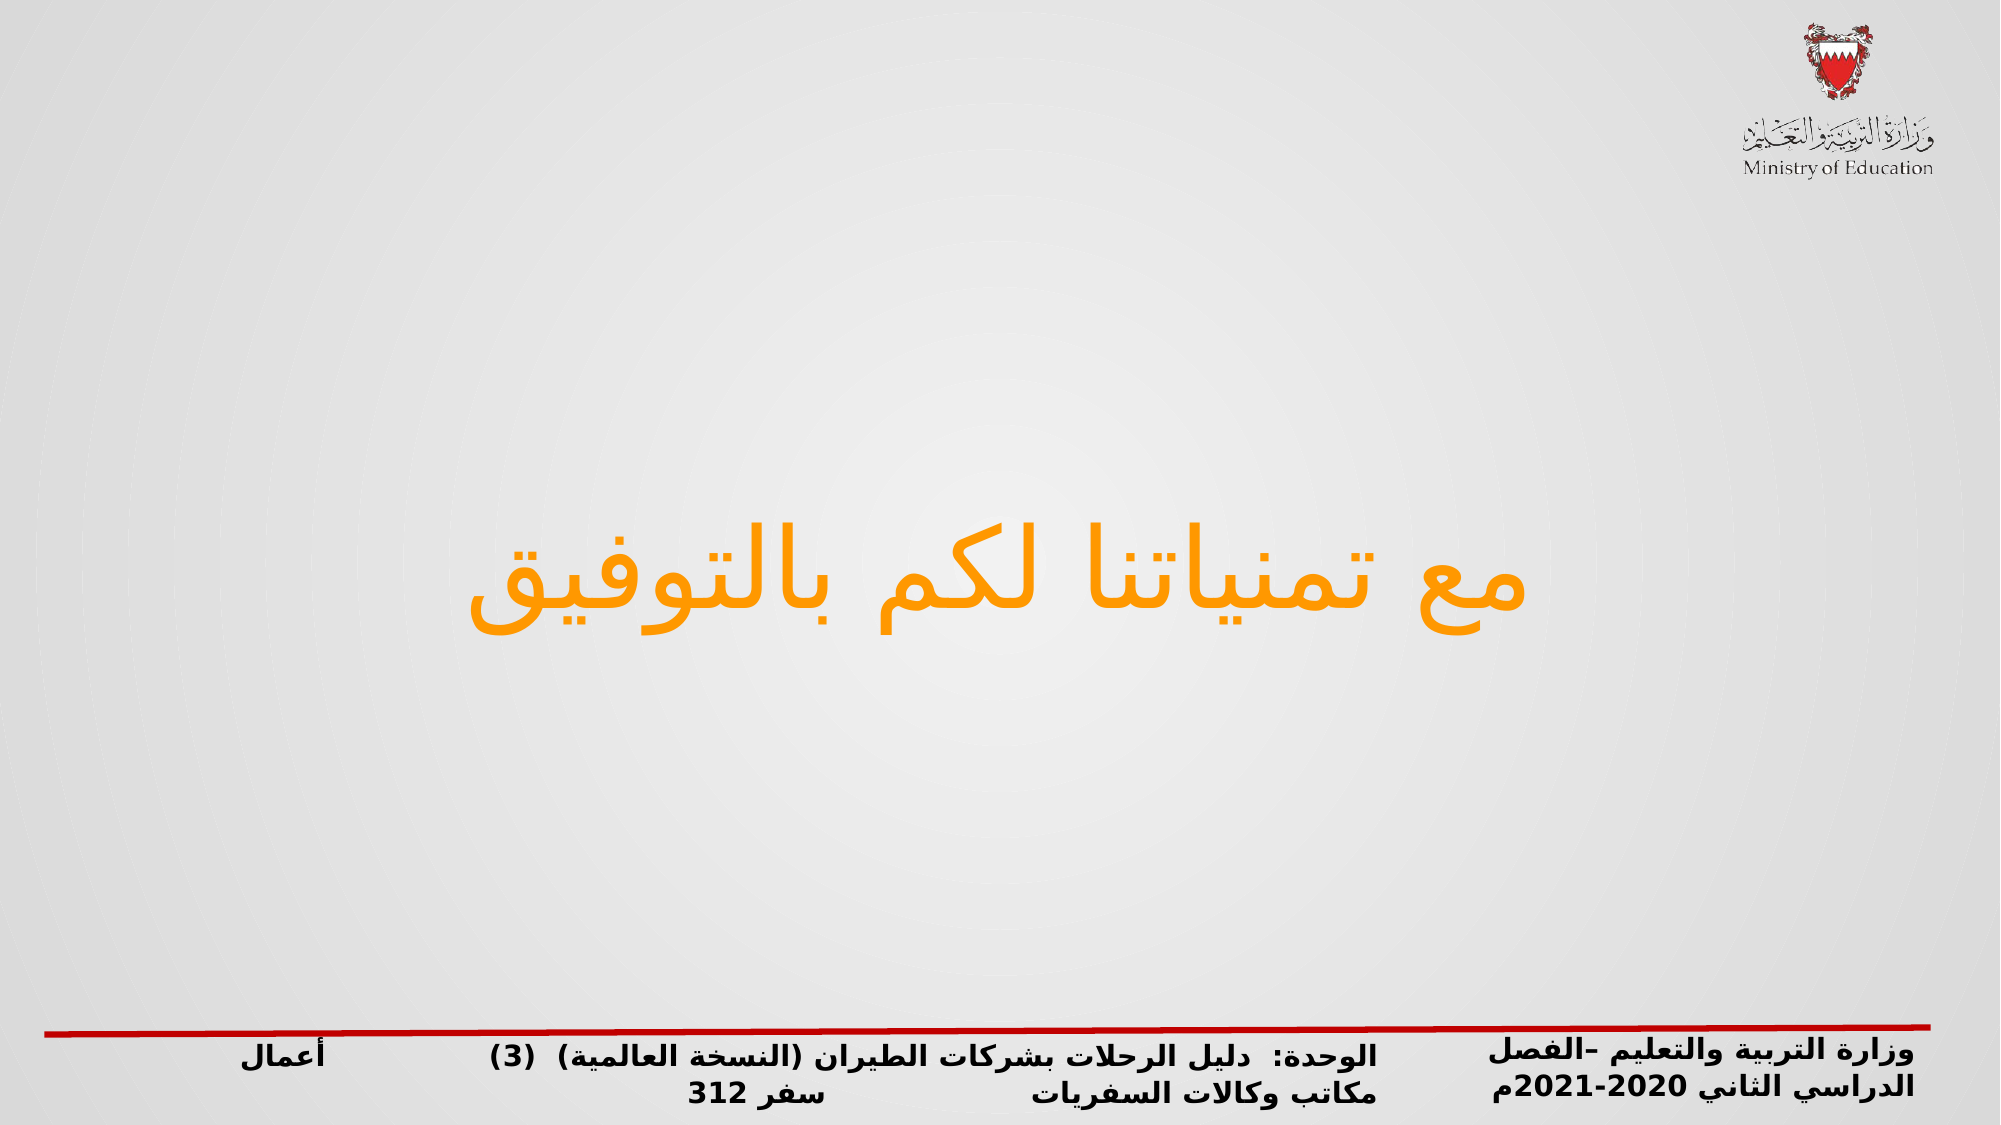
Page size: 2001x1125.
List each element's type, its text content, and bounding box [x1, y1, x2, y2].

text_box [44, 1027, 1931, 1035]
picture [1705, 0, 1976, 208]
text_box مع تمنياتنا لكم بالتوفيق [419, 477, 1581, 668]
text_box وزارة التربية والتعليم –الفصل الدراسي الثاني 2020-2021م [1369, 1035, 1931, 1097]
text_box الوحدة: دليل الرحلات بشركات الطيران (النسخة العالمية) (3) أعمال مكاتب وكالات السفريات سفر 312 [159, 1046, 1394, 1099]
